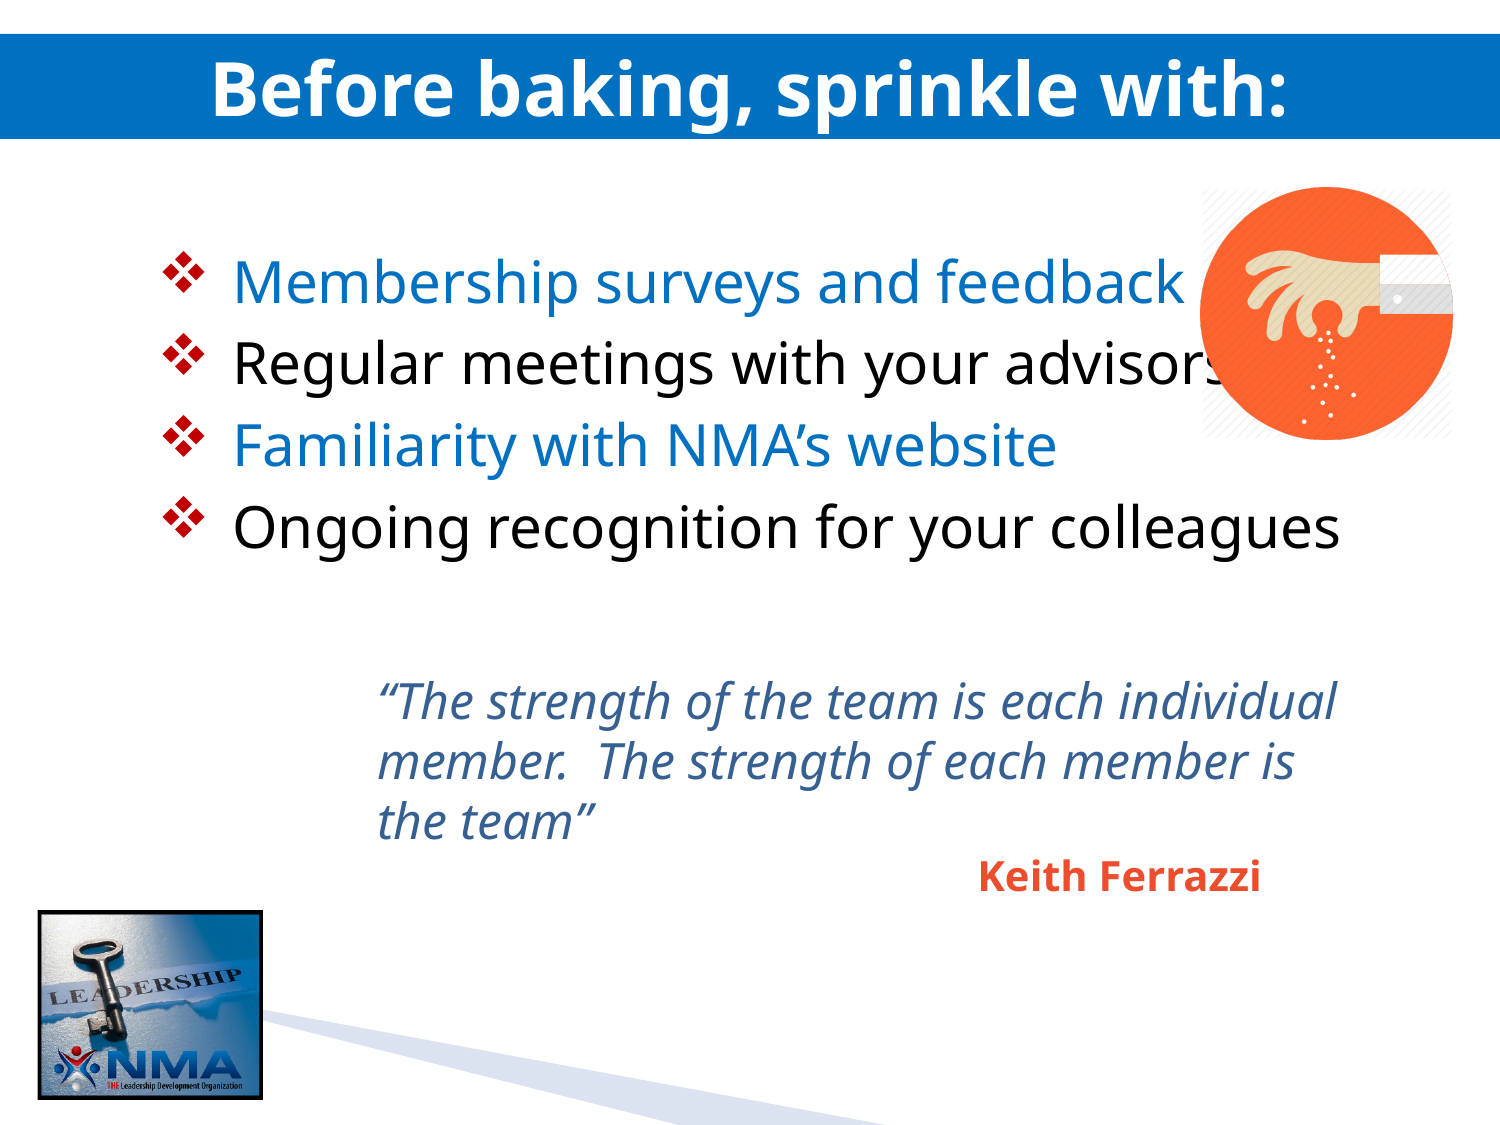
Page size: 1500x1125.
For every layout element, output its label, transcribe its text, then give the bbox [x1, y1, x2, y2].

text_box Before baking, sprinkle with: [0, 33, 1500, 139]
text_box “The strength of the team is each individual member. The strength of each member is the team” Keith Ferrazzi [362, 662, 1388, 908]
picture [37, 910, 263, 1100]
subtitle Membership surveys and feedback Regular meetings with your advisors Familiarity with NMA’s website Ongoing recognition for your colleagues [150, 237, 1350, 650]
picture [1199, 187, 1453, 441]
